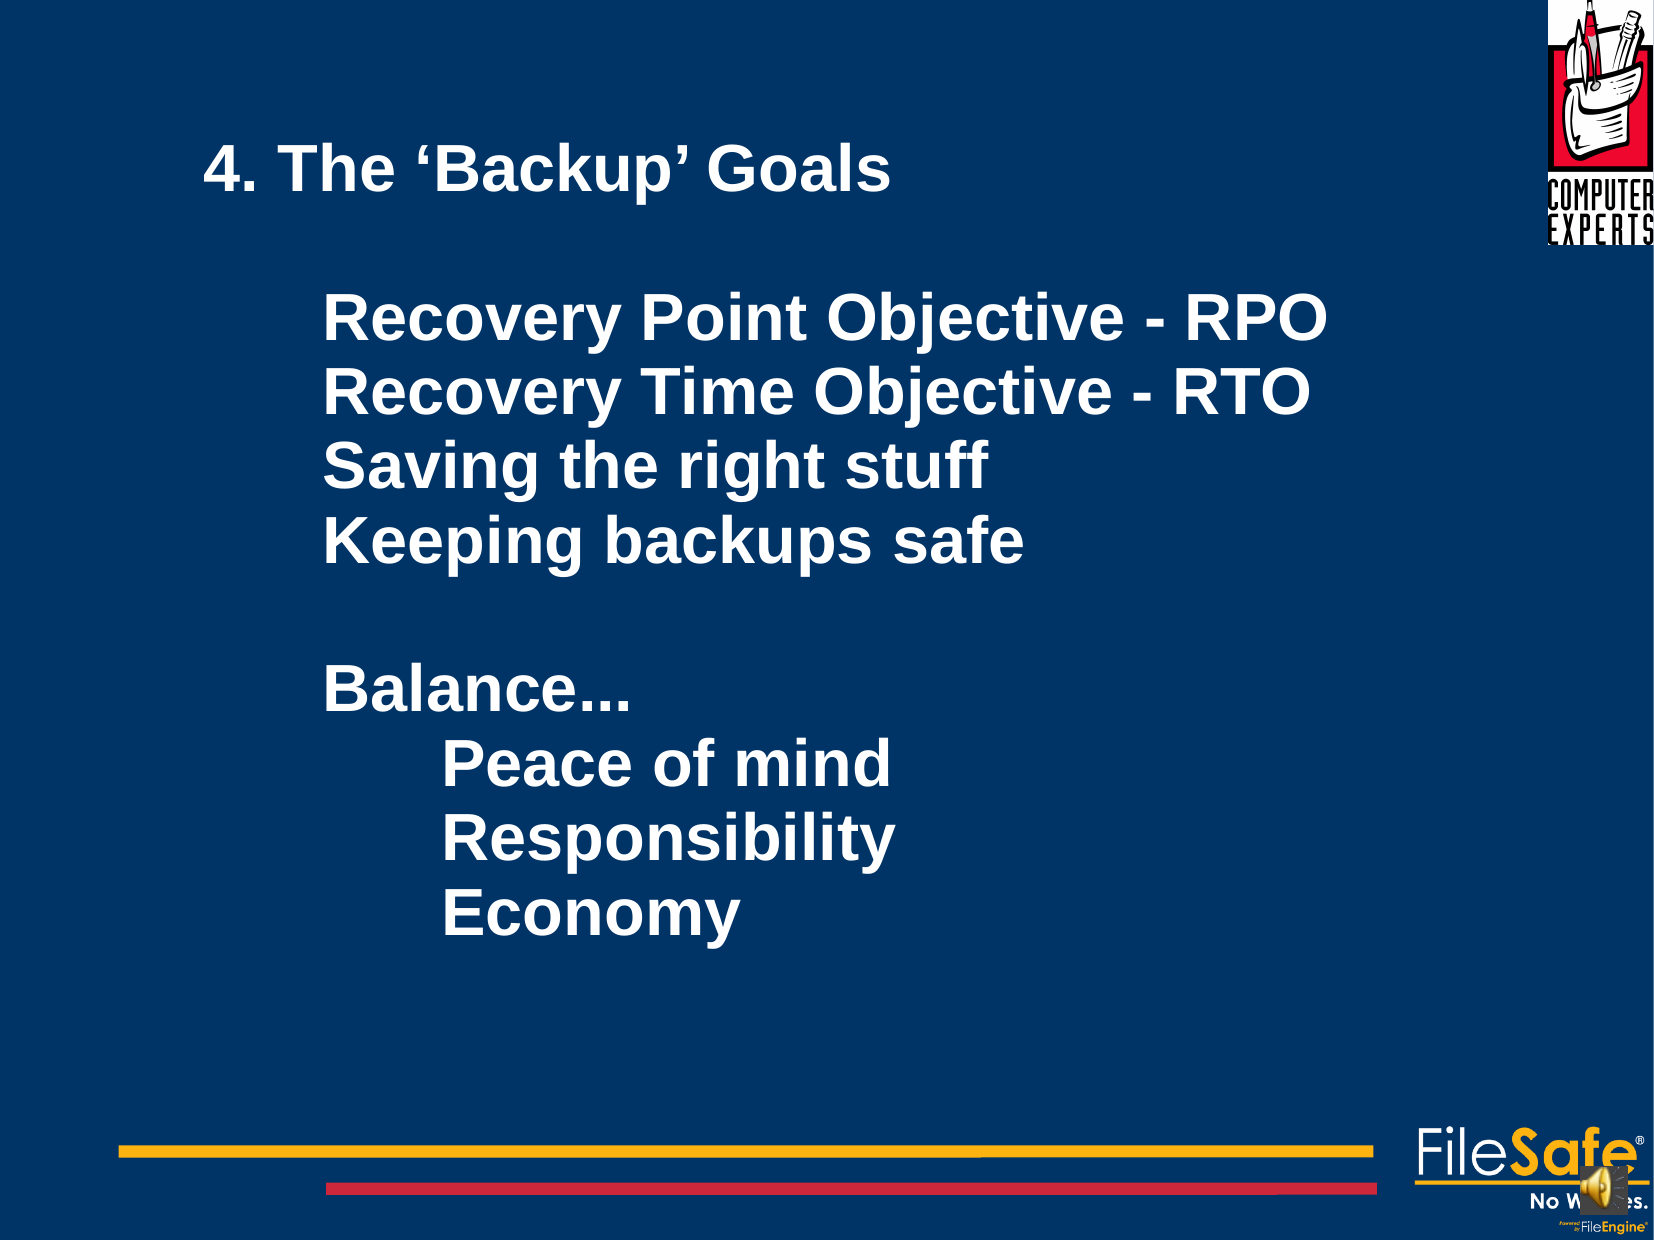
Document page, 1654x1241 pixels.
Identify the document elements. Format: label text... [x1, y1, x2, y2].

text_box 4. The ‘Backup’ Goals Recovery Point Objective - RPO Recovery Time Objective - RTO Saving the right stuff Keeping backups safe Balance... Peace of mind Responsibility Economy [189, 120, 1481, 1032]
picture [1414, 1121, 1652, 1240]
picture [1548, 0, 1654, 245]
